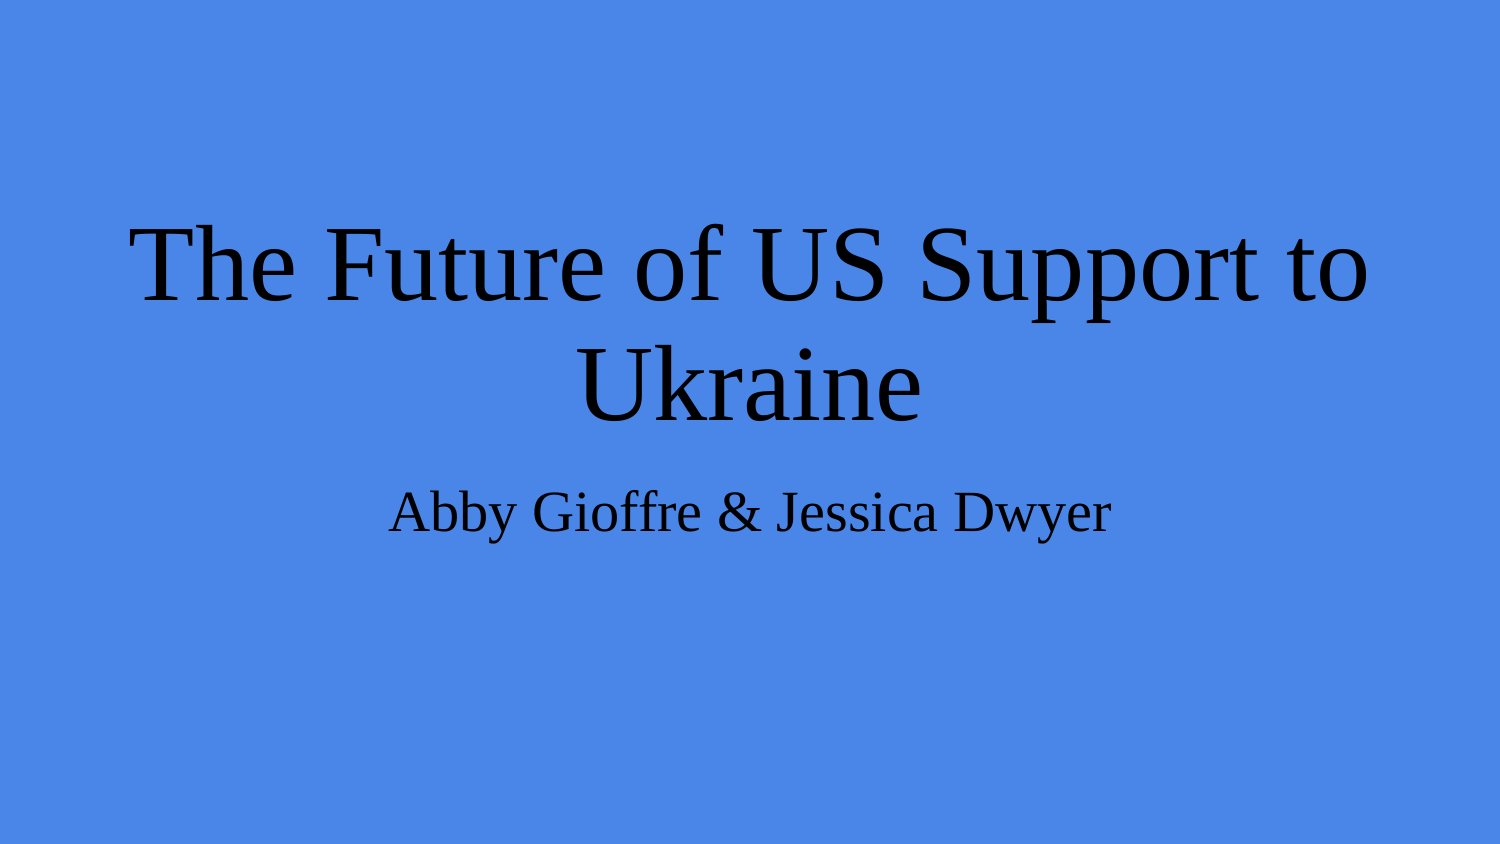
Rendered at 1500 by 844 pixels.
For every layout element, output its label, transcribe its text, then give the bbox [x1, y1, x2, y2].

subtitle Abby Gioffre & Jessica Dwyer [51, 464, 1449, 595]
title The Future of US Support to Ukraine [51, 122, 1449, 459]
